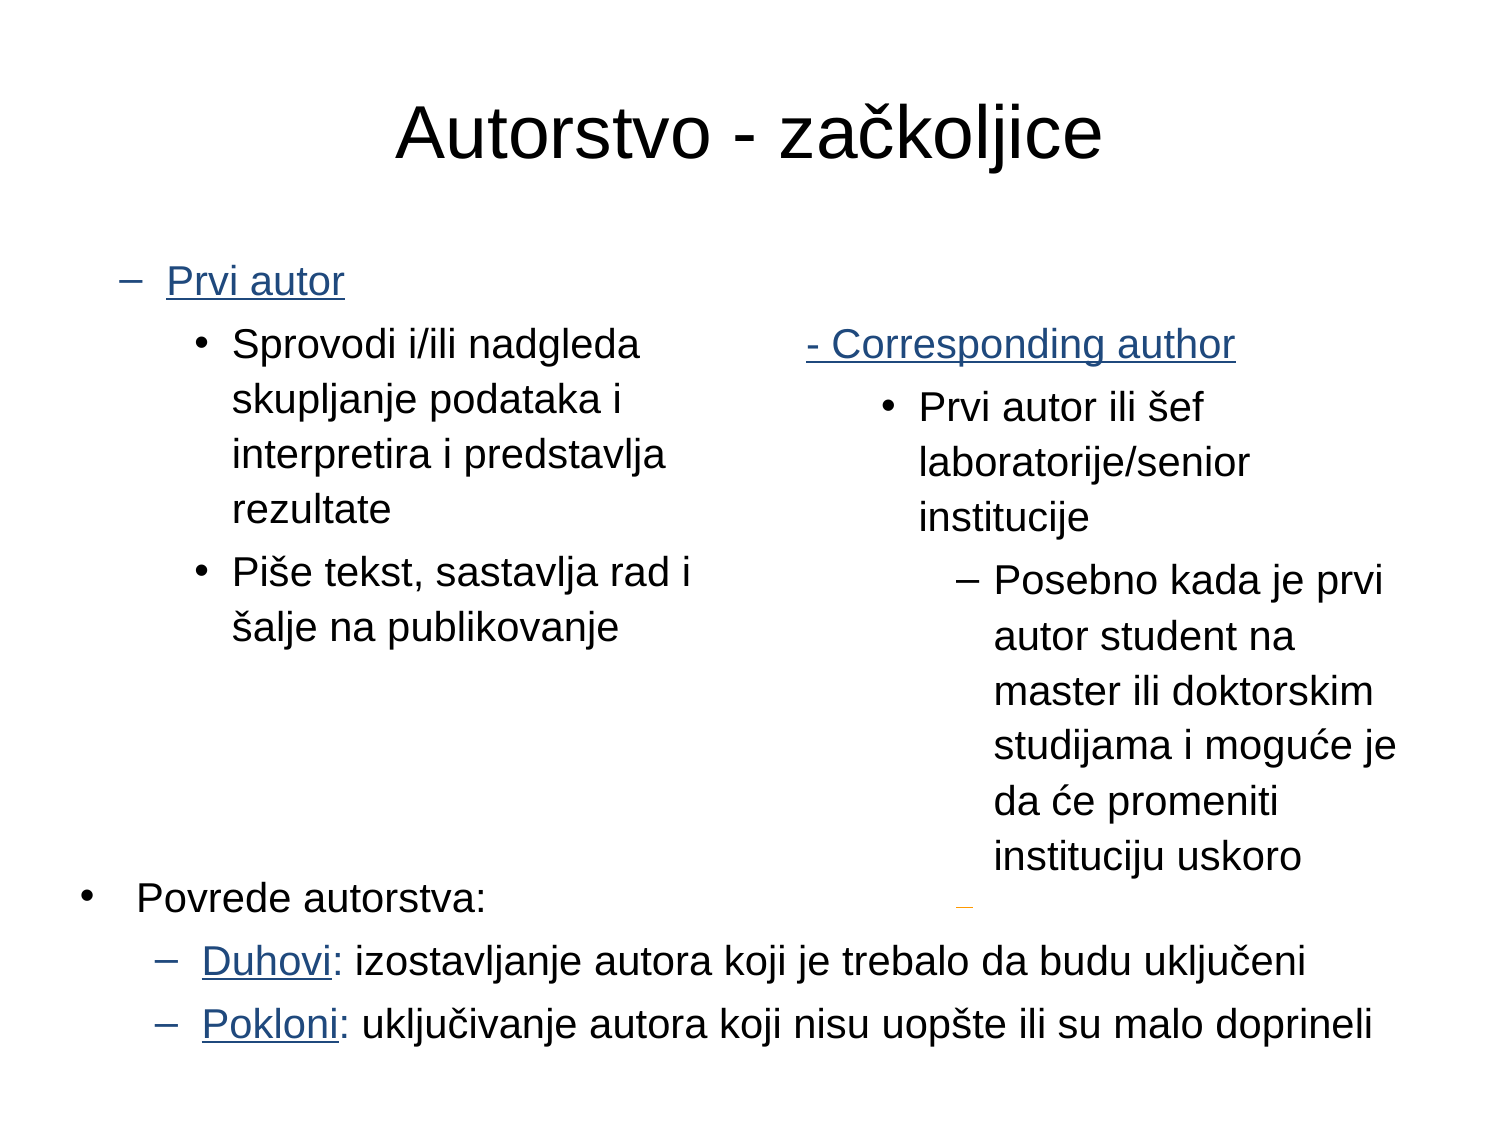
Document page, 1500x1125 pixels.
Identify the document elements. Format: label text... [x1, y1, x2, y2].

title Autorstvo - začkoljice [75, 26, 1425, 230]
list Prvi autor Sprovodi i/ili nadgleda skupljanje podataka i interpretira i predstavlja rezultate Piše tekst, sastavlja rad i šalje na publikovanje - Corresponding author Prvi autor ili šef laboratorije/senior institucije Posebno kada je prvi autor student na master ili doktorskim studijama i moguće je da će promeniti instituciju uskoro [29, 241, 1433, 1123]
text_box Povrede autorstva: Duhovi: izostavljanje autora koji je trebalo da budu uključeni Pokloni: uključivanje autora koji nisu uopšte ili su malo doprineli [64, 857, 1415, 1076]
